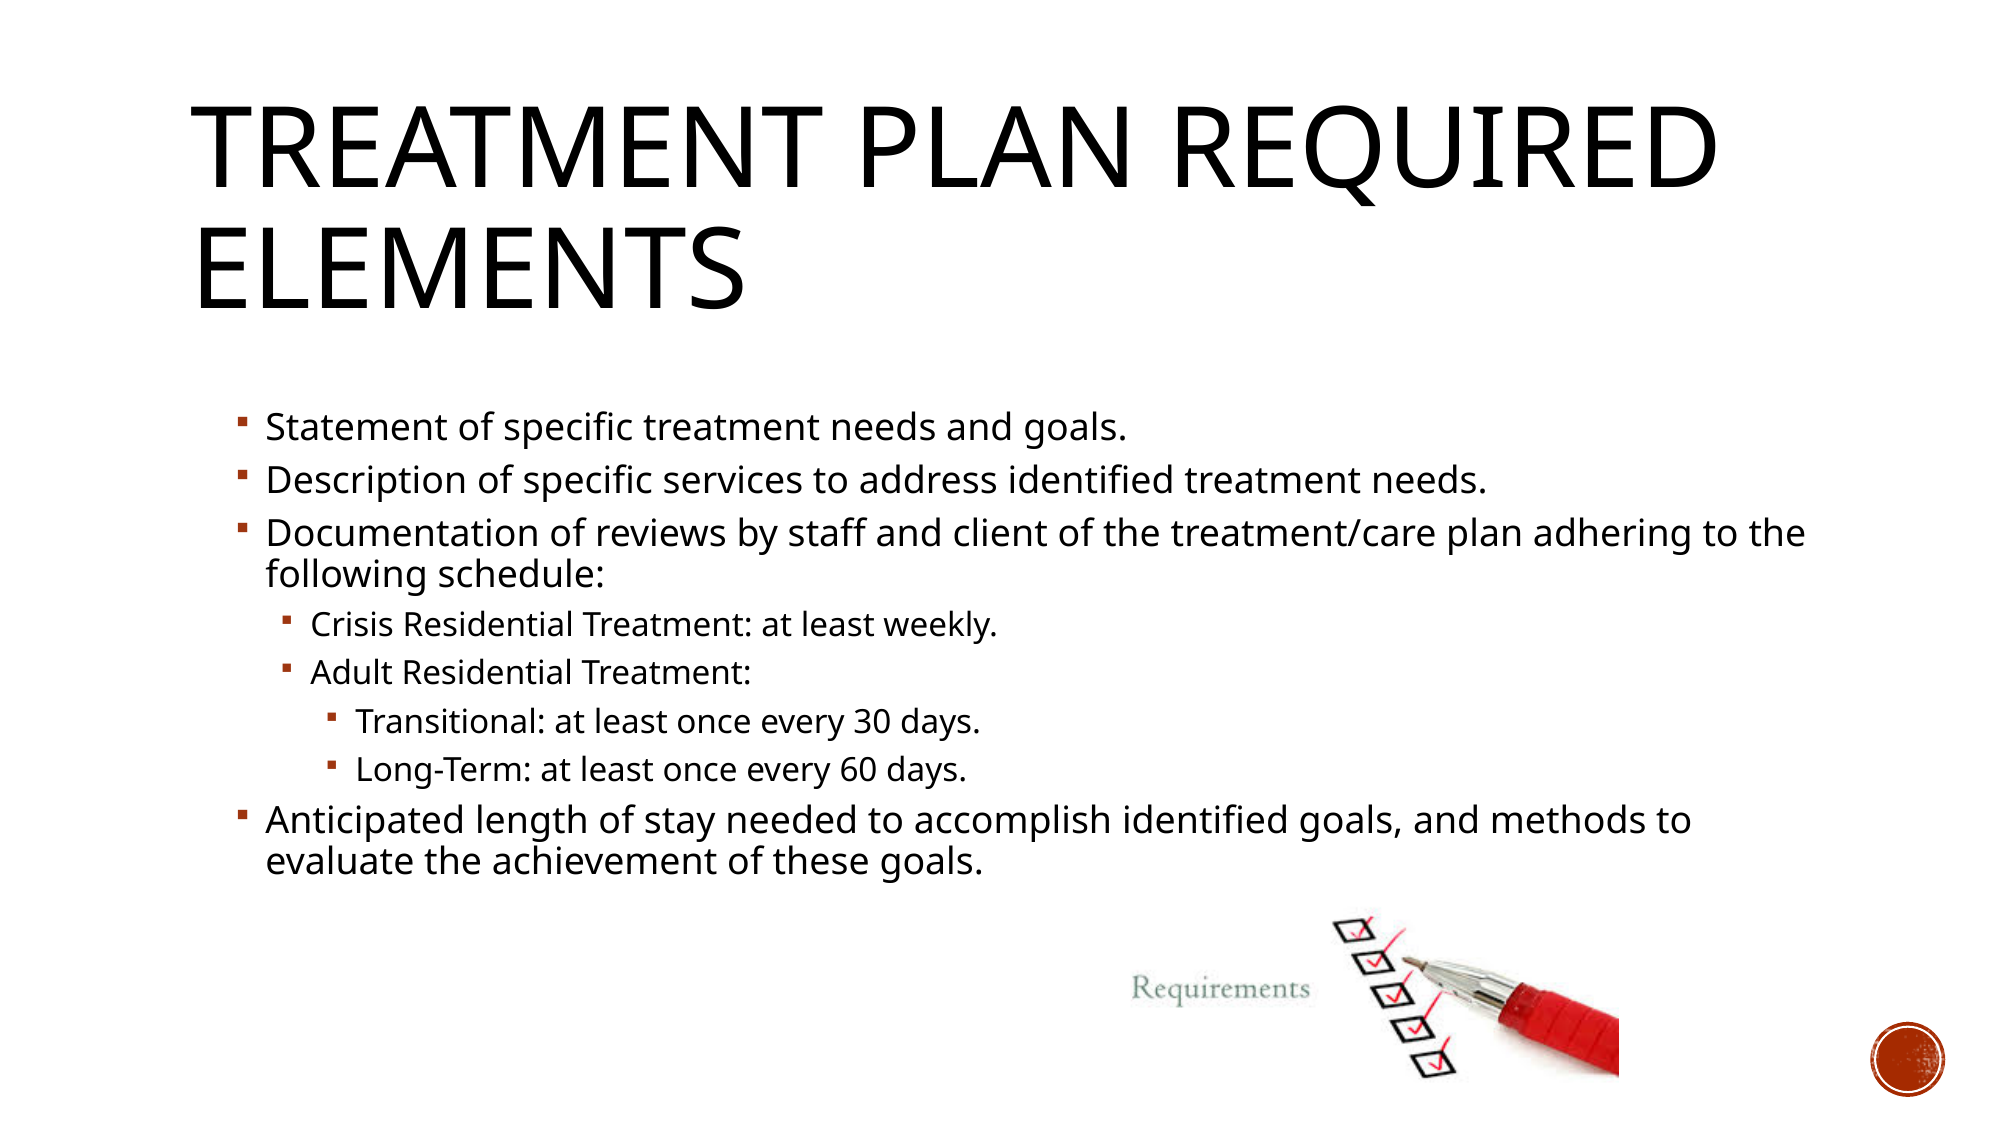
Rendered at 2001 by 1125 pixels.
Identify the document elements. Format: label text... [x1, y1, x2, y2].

picture [1106, 870, 1619, 1111]
list Statement of specific treatment needs and goals. Description of specific services to address identified treatment needs. Documentation of reviews by staff and client of the treatment/care plan adhering to the following schedule: Crisis Residential Treatment: at least weekly. Adult Residential Treatment: Transitional: at least once every 30 days. Long-Term: at least once every 60 days. Anticipated length of stay needed to accomplish identified goals, and methods to evaluate the achievement of these goals. [175, 348, 1826, 1013]
title Treatment plan required elements [175, 79, 1826, 344]
